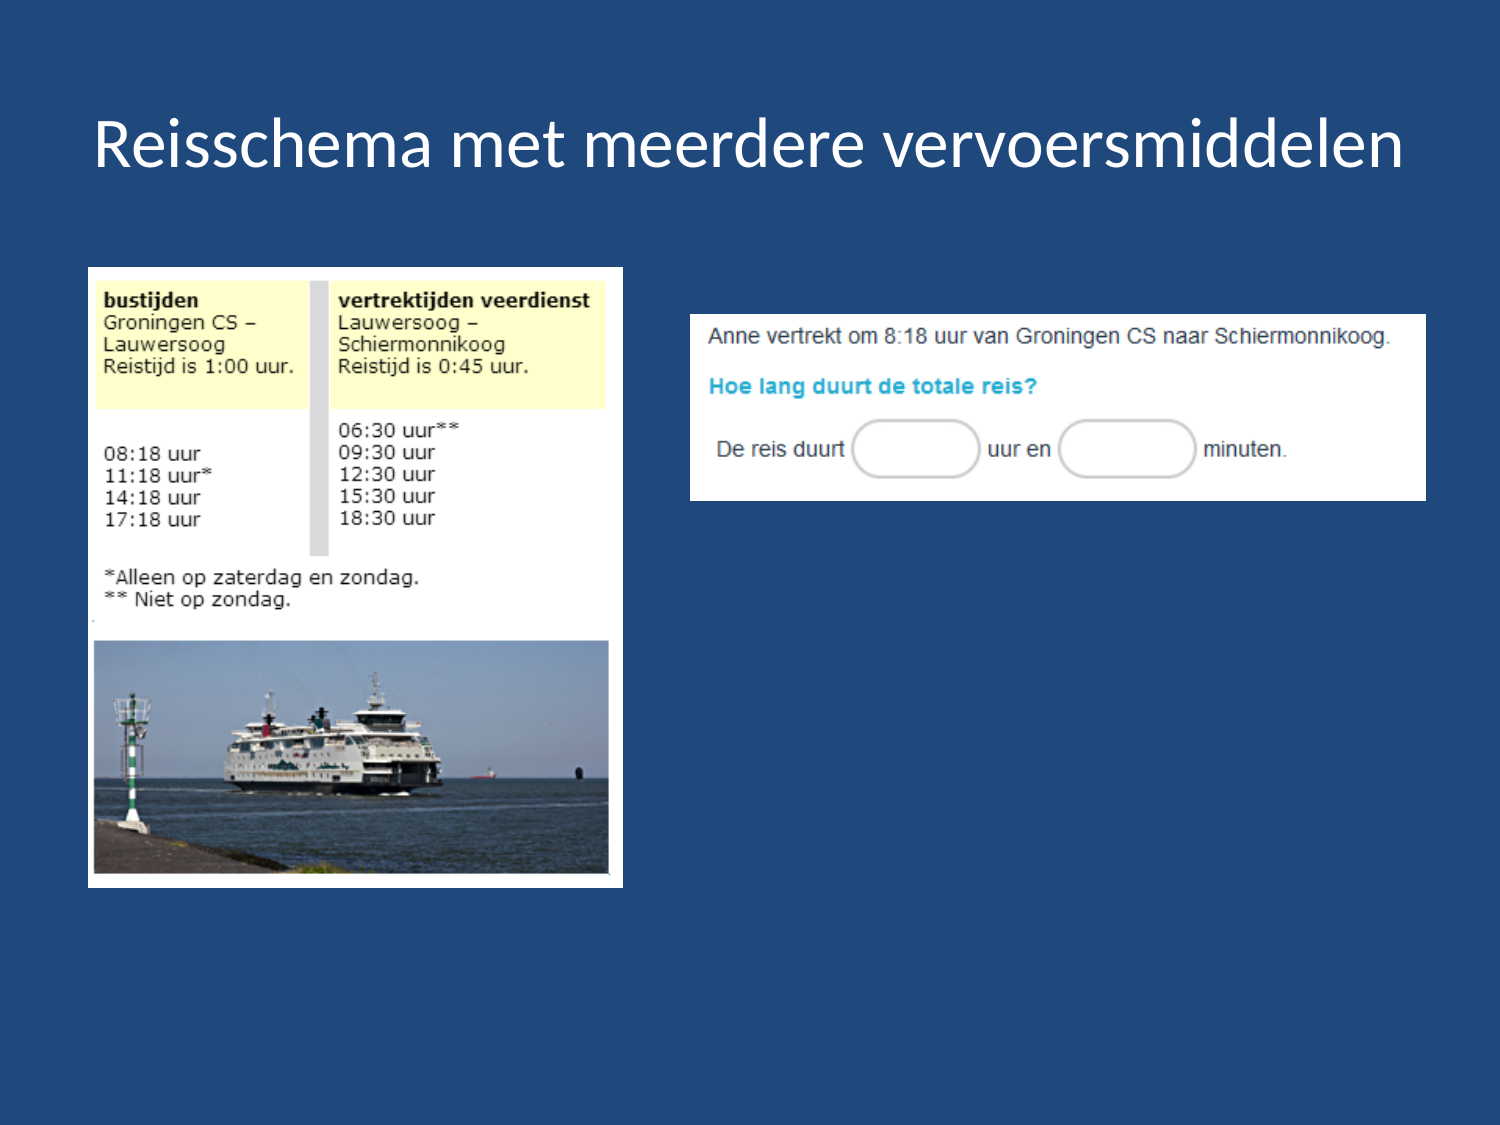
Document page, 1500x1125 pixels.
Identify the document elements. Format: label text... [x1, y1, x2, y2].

picture [690, 314, 1426, 501]
picture [88, 266, 624, 888]
title Reisschema met meerdere vervoersmiddelen [75, 45, 1425, 233]
